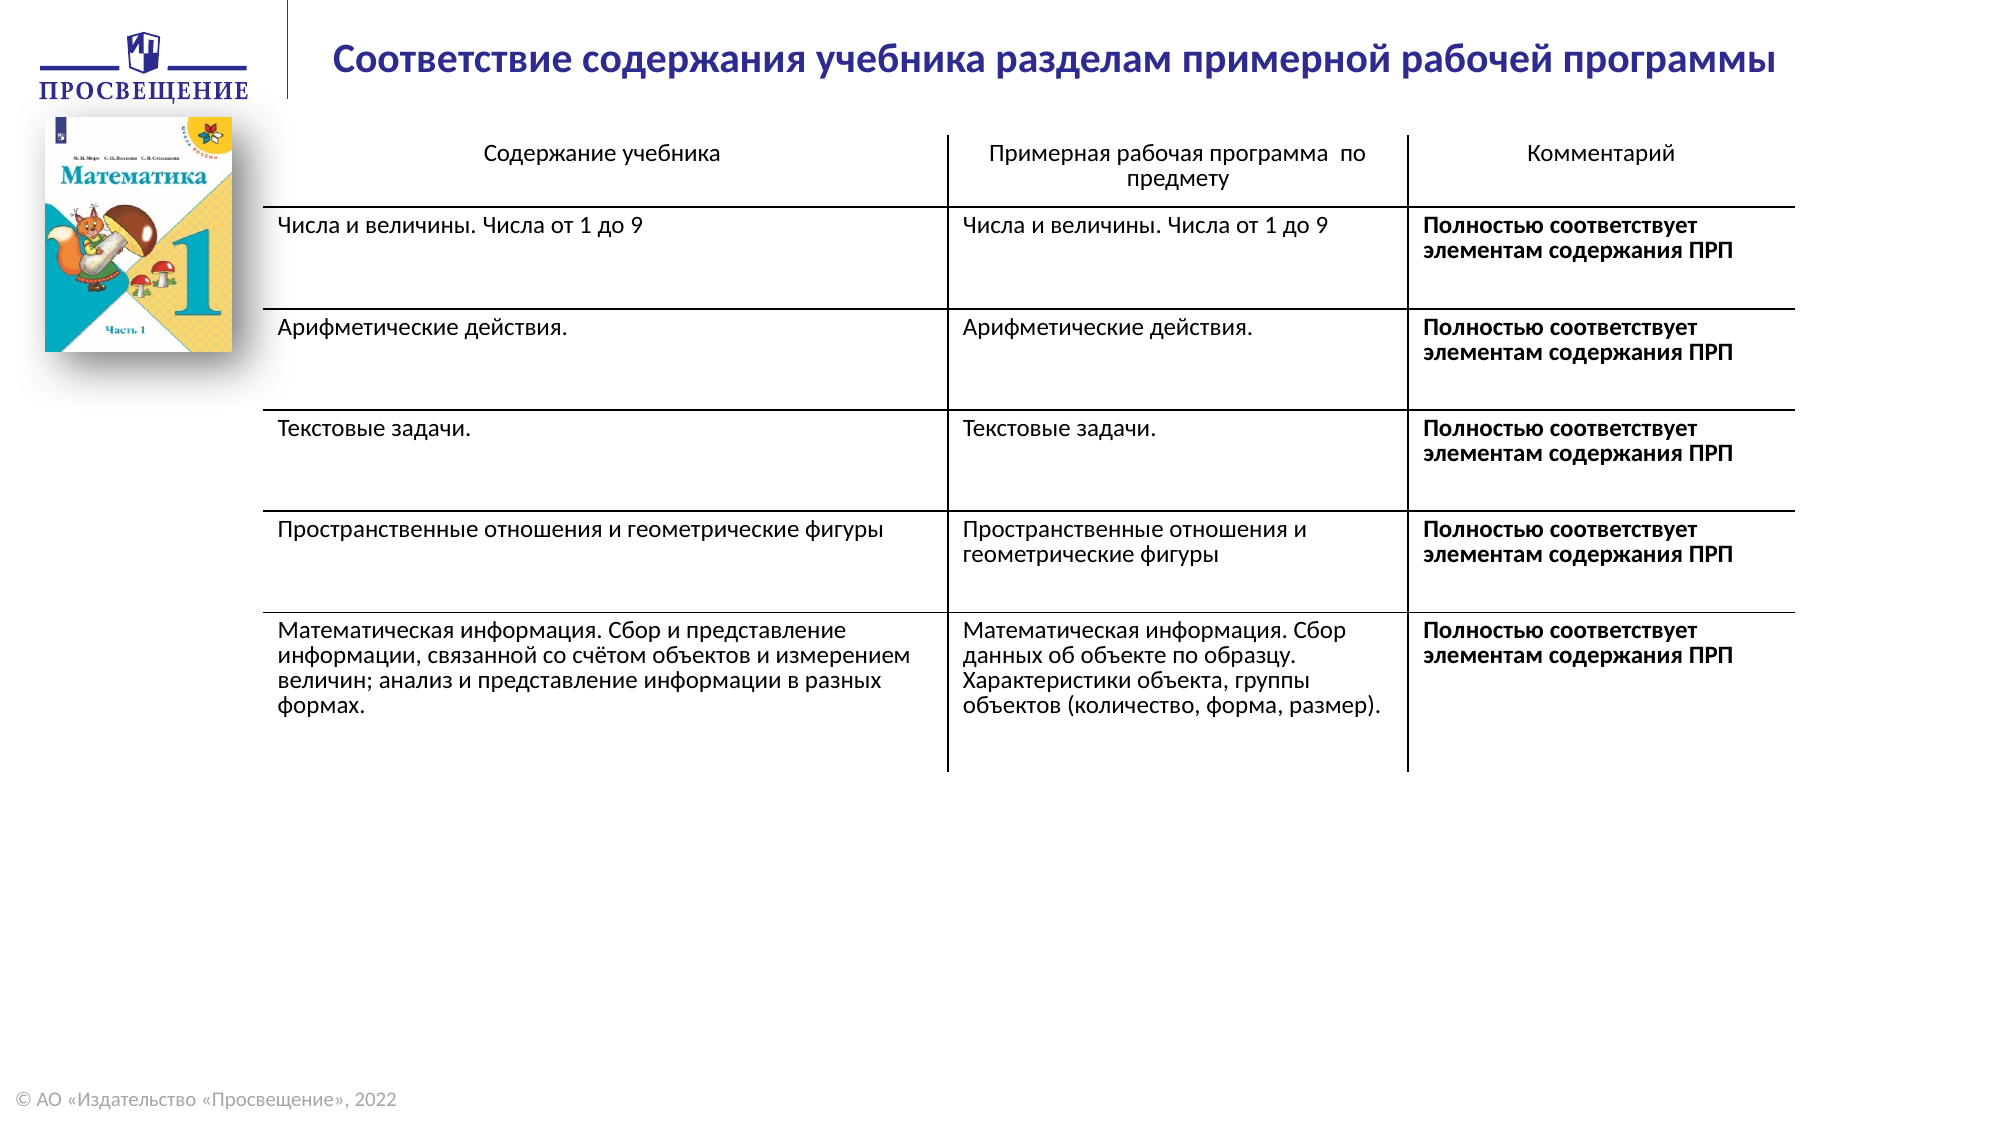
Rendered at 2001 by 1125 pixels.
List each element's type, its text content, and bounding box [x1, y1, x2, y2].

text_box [264, 208, 271, 308]
table_cell Текстовые задачи. [949, 411, 1407, 510]
table_cell Текстовые задачи. [263, 411, 947, 510]
table_cell Арифметические действия. [949, 310, 1407, 409]
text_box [39, 31, 248, 104]
table_cell Полностью соответствует элементам содержания ПРП [1409, 310, 1795, 409]
table_cell Пространственные отношения и геометрические фигуры [949, 512, 1407, 612]
table_cell Полностью соответствует элементам содержания ПРП [1409, 613, 1795, 772]
title Соответствие содержания учебника разделам примерной рабочей программы [318, 0, 1795, 118]
table_cell Полностью соответствует элементам содержания ПРП [1409, 411, 1795, 510]
table_cell Математическая информация. Сбор и представление информации, связанной со счётом объектов и измерением величин; анализ и представление информации в разных формах. [263, 613, 947, 772]
table_cell Числа и величины. Числа от 1 до 9 [949, 208, 1407, 308]
table_cell Числа и величины. Числа от 1 до 9 [280, 208, 947, 308]
picture [45, 117, 232, 352]
table_header Примерная рабочая программа по предмету [949, 135, 1407, 206]
text_box © АО «Издательство «Просвещение», 2022 [0, 1084, 447, 1113]
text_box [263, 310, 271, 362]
table_header Комментарий [1409, 135, 1795, 206]
table_cell Пространственные отношения и геометрические фигуры [263, 512, 947, 612]
table_cell Полностью соответствует элементам содержания ПРП [1409, 208, 1795, 308]
table_cell Арифметические действия. [263, 310, 947, 409]
table_cell Математическая информация. Сбор данных об объекте по образцу. Характеристики объекта, группы объектов (количество, форма, размер). [949, 613, 1407, 772]
table_header Содержание учебника [275, 135, 947, 206]
table_cell Полностью соответствует элементам содержания ПРП [1409, 512, 1795, 612]
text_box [263, 138, 271, 206]
